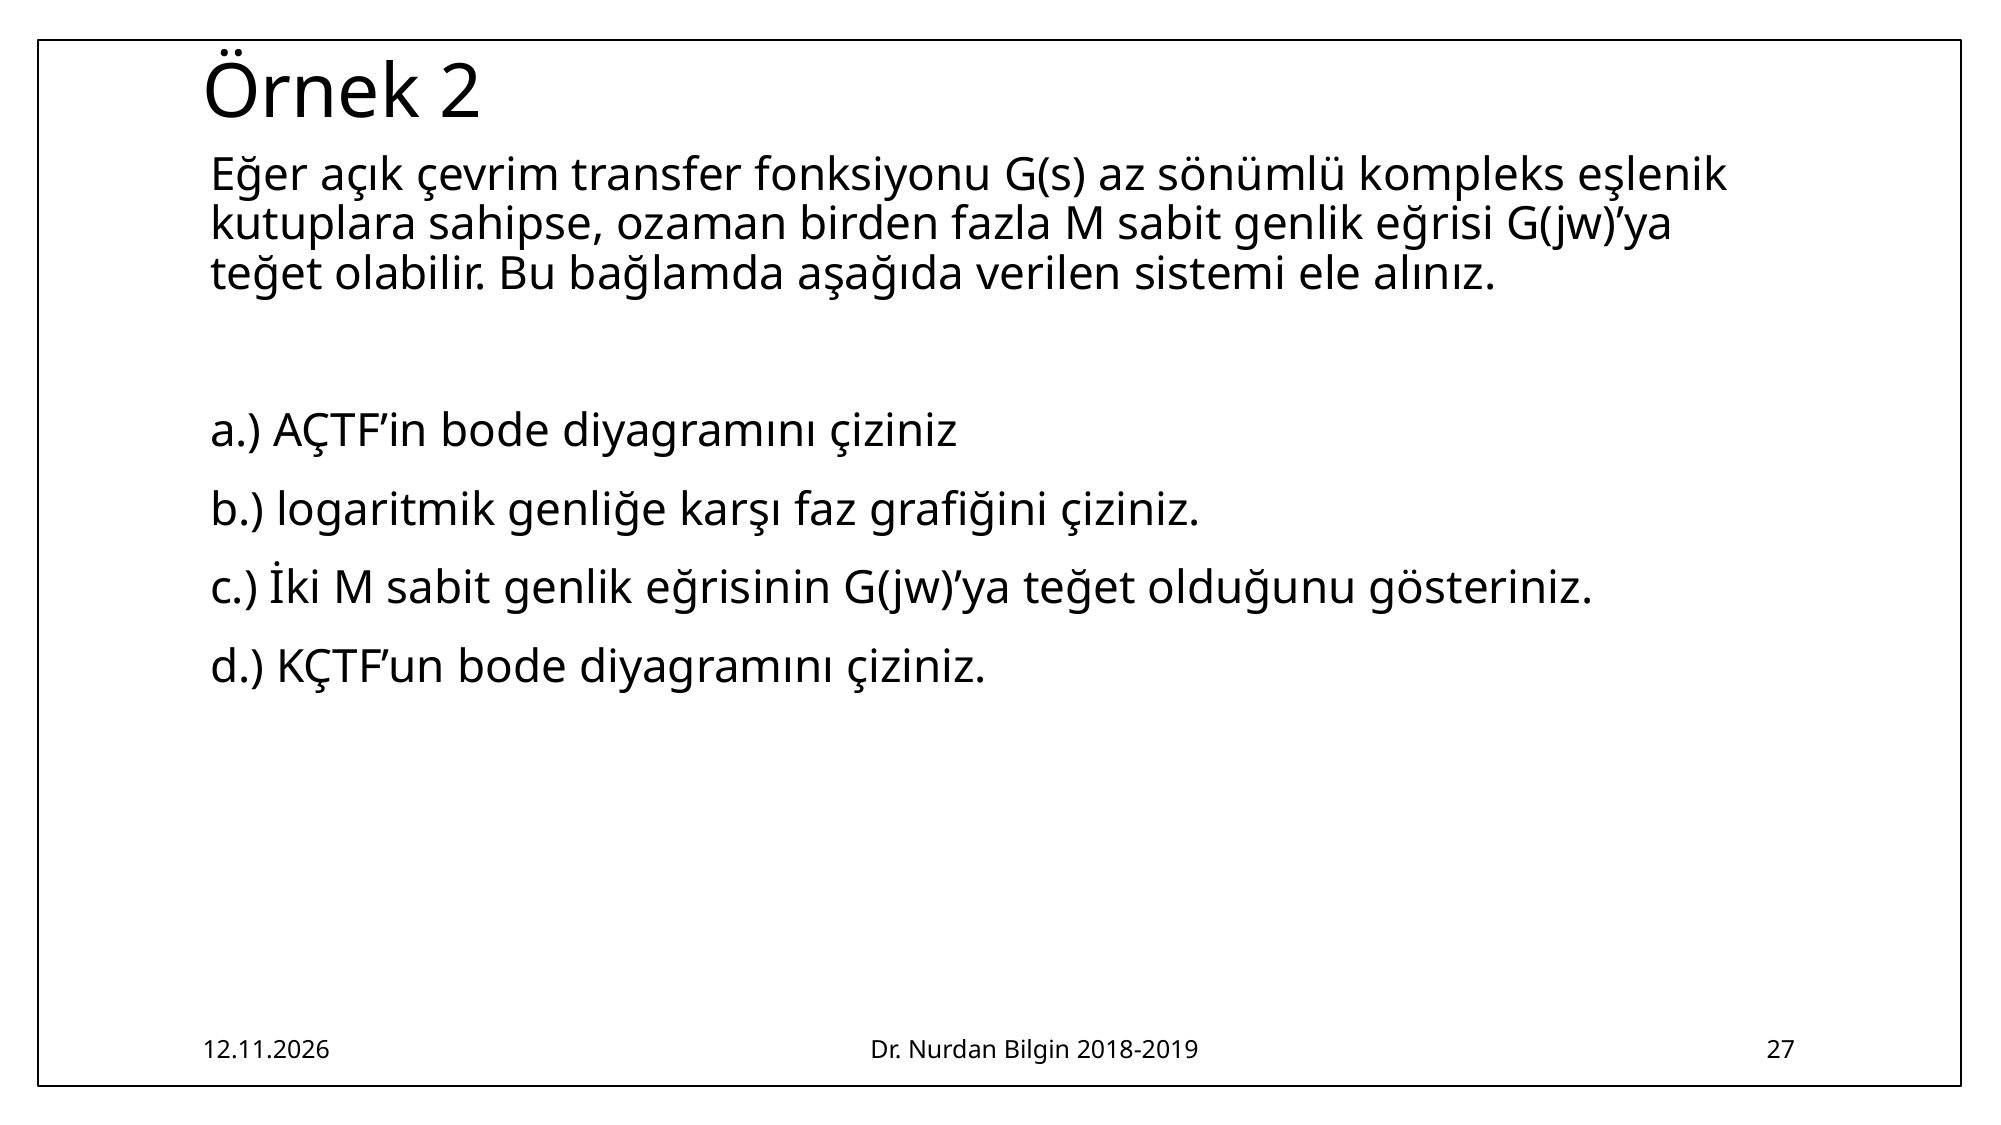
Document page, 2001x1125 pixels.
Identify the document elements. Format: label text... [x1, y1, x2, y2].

title Örnek 2 [187, 59, 1808, 128]
slide_number 27 [1530, 1020, 1811, 1081]
footer Dr. Nurdan Bilgin 2018-2019 [647, 1020, 1422, 1081]
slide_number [187, 1020, 570, 1081]
